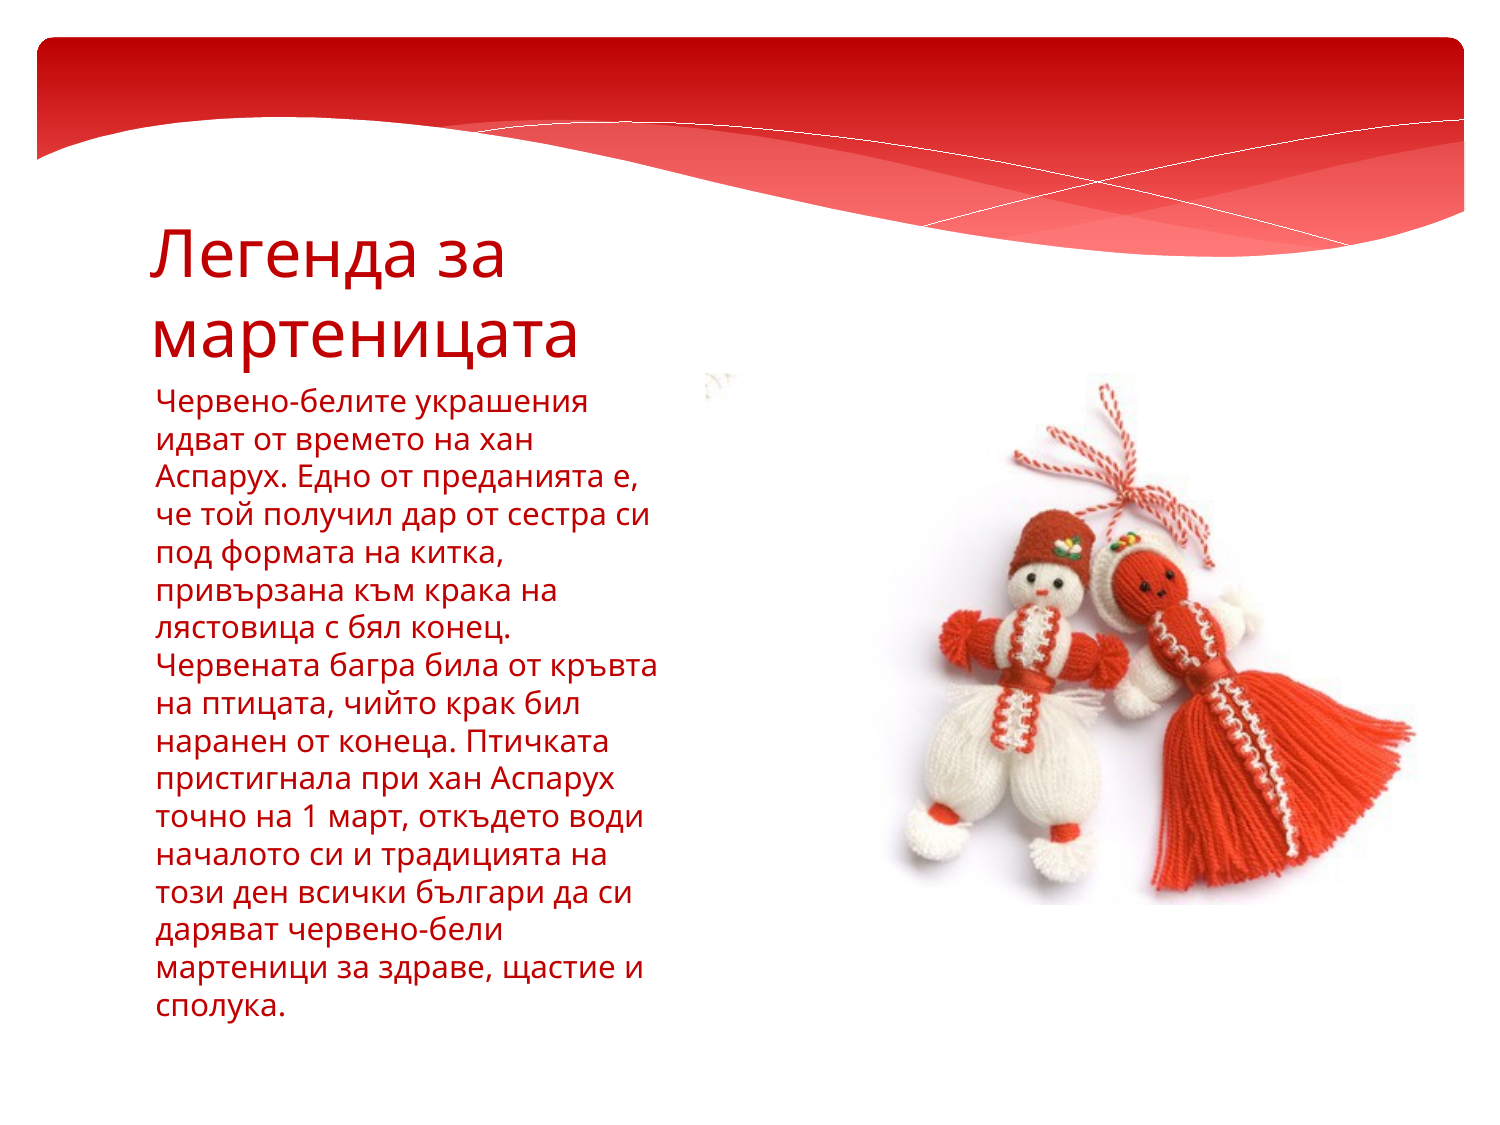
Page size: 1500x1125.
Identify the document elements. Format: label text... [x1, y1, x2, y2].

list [705, 373, 1500, 906]
title Легенда за мартеницата [135, 172, 686, 379]
list Червено-белите украшения идват от времето на хан Аспарух. Едно от преданията е, че той получил дар от сестра си под формата на китка, привързана към крака на лястовица с бял конец. Червената багра била от кръвта на птицата, чийто крак бил наранен от конеца. Птичката пристигнала при хан Аспарух точно на 1 март, откъдето води началото си и традицията на този ден всички българи да си даряват червено-бели мартеници за здраве, щастие и сполука. [140, 373, 691, 1035]
